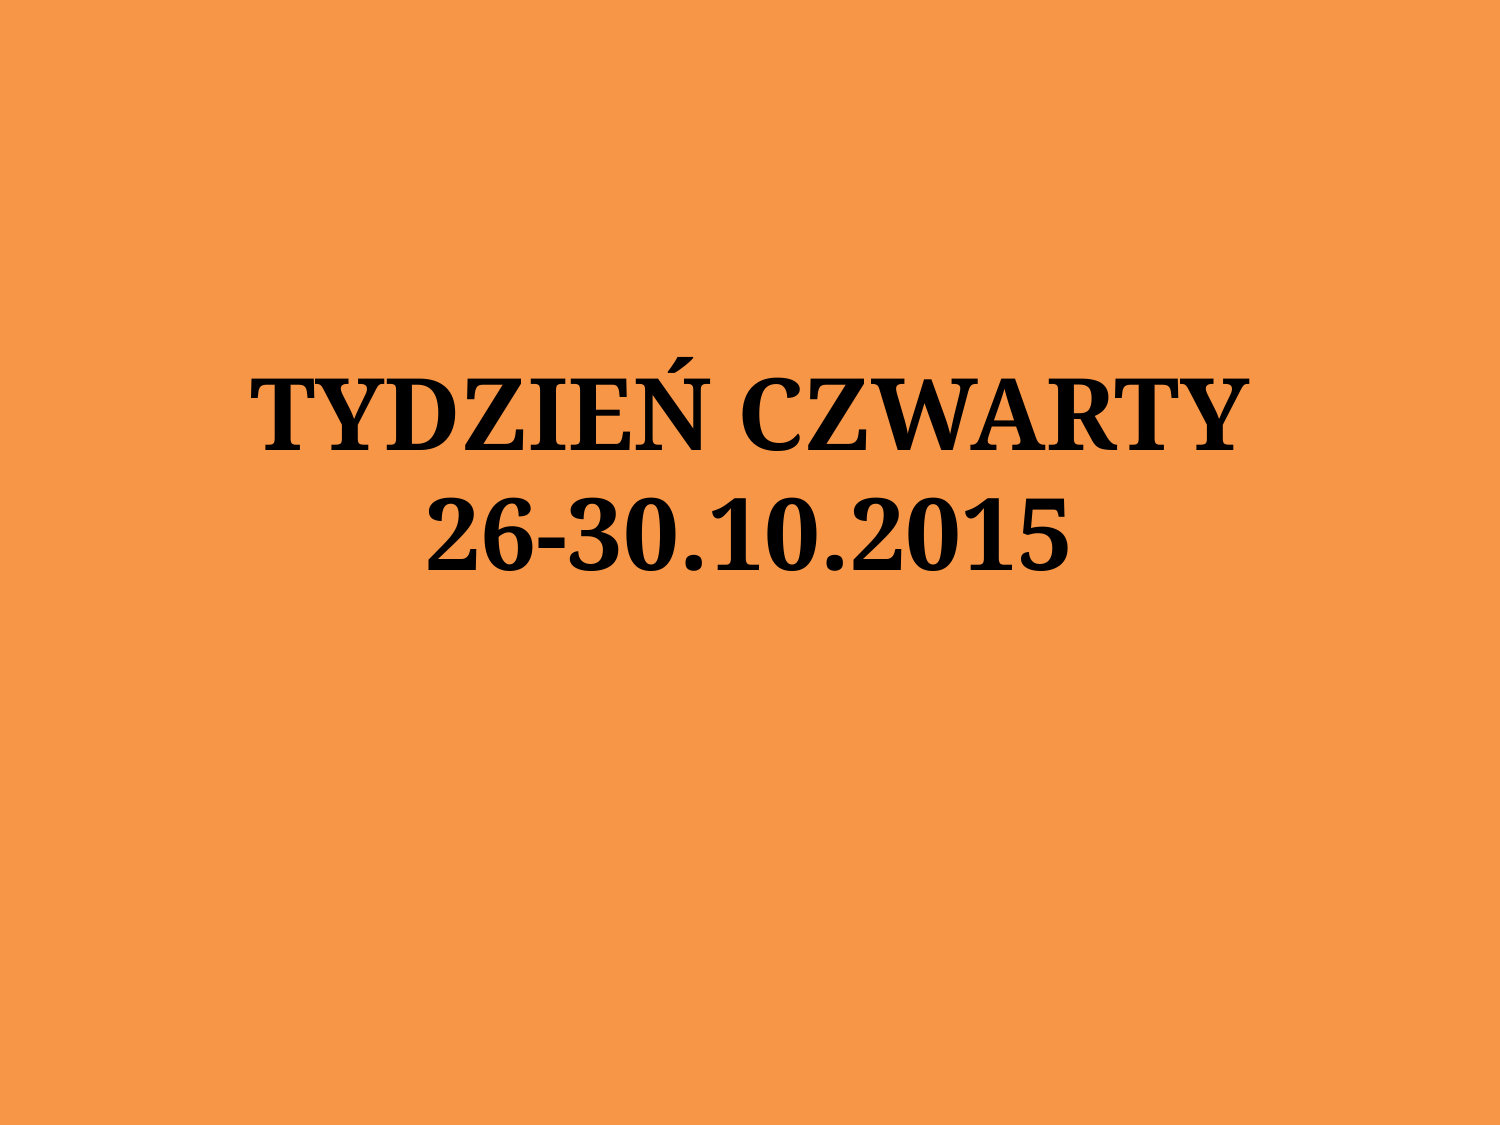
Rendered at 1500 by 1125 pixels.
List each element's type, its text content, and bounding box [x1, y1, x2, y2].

title TYDZIEŃ CZWARTY 26-30.10.2015 [112, 349, 1388, 591]
